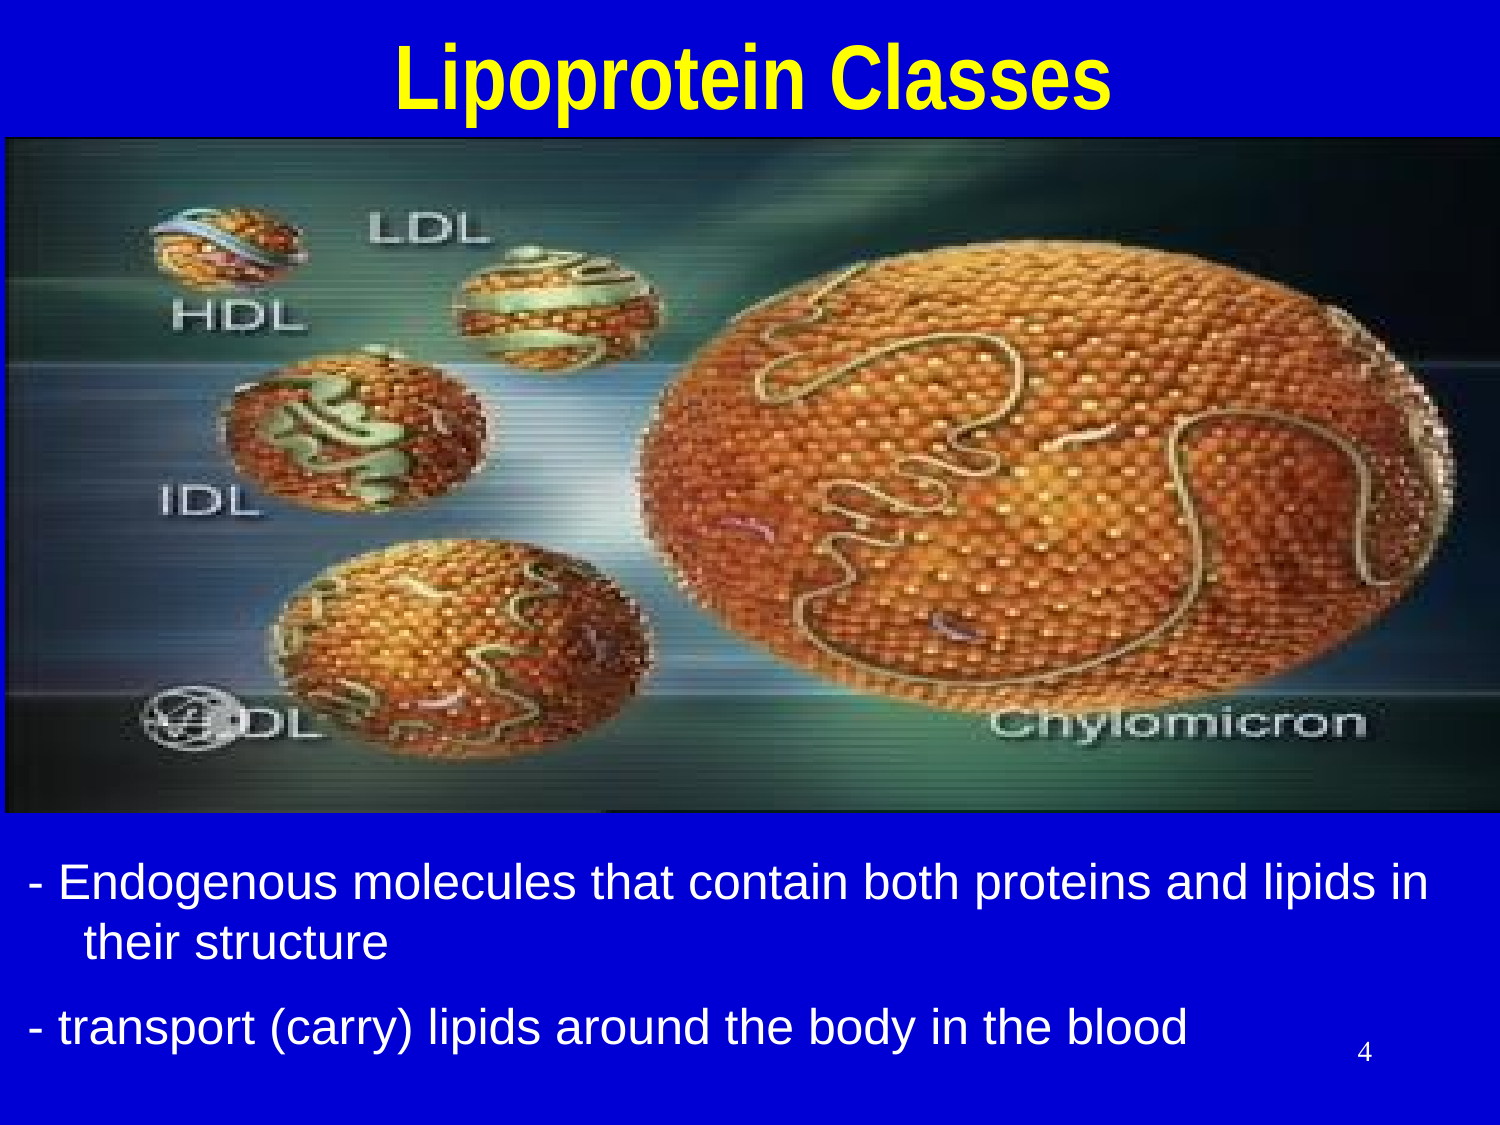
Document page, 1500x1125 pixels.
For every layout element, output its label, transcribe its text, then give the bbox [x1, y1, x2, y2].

slide_number 4 [1074, 1025, 1388, 1100]
title Lipoprotein Classes [0, 8, 1500, 138]
picture [5, 137, 1500, 813]
text_box - Endogenous molecules that contain both proteins and lipids in their structure - transport (carry) lipids around the body in the blood [12, 842, 1463, 1062]
